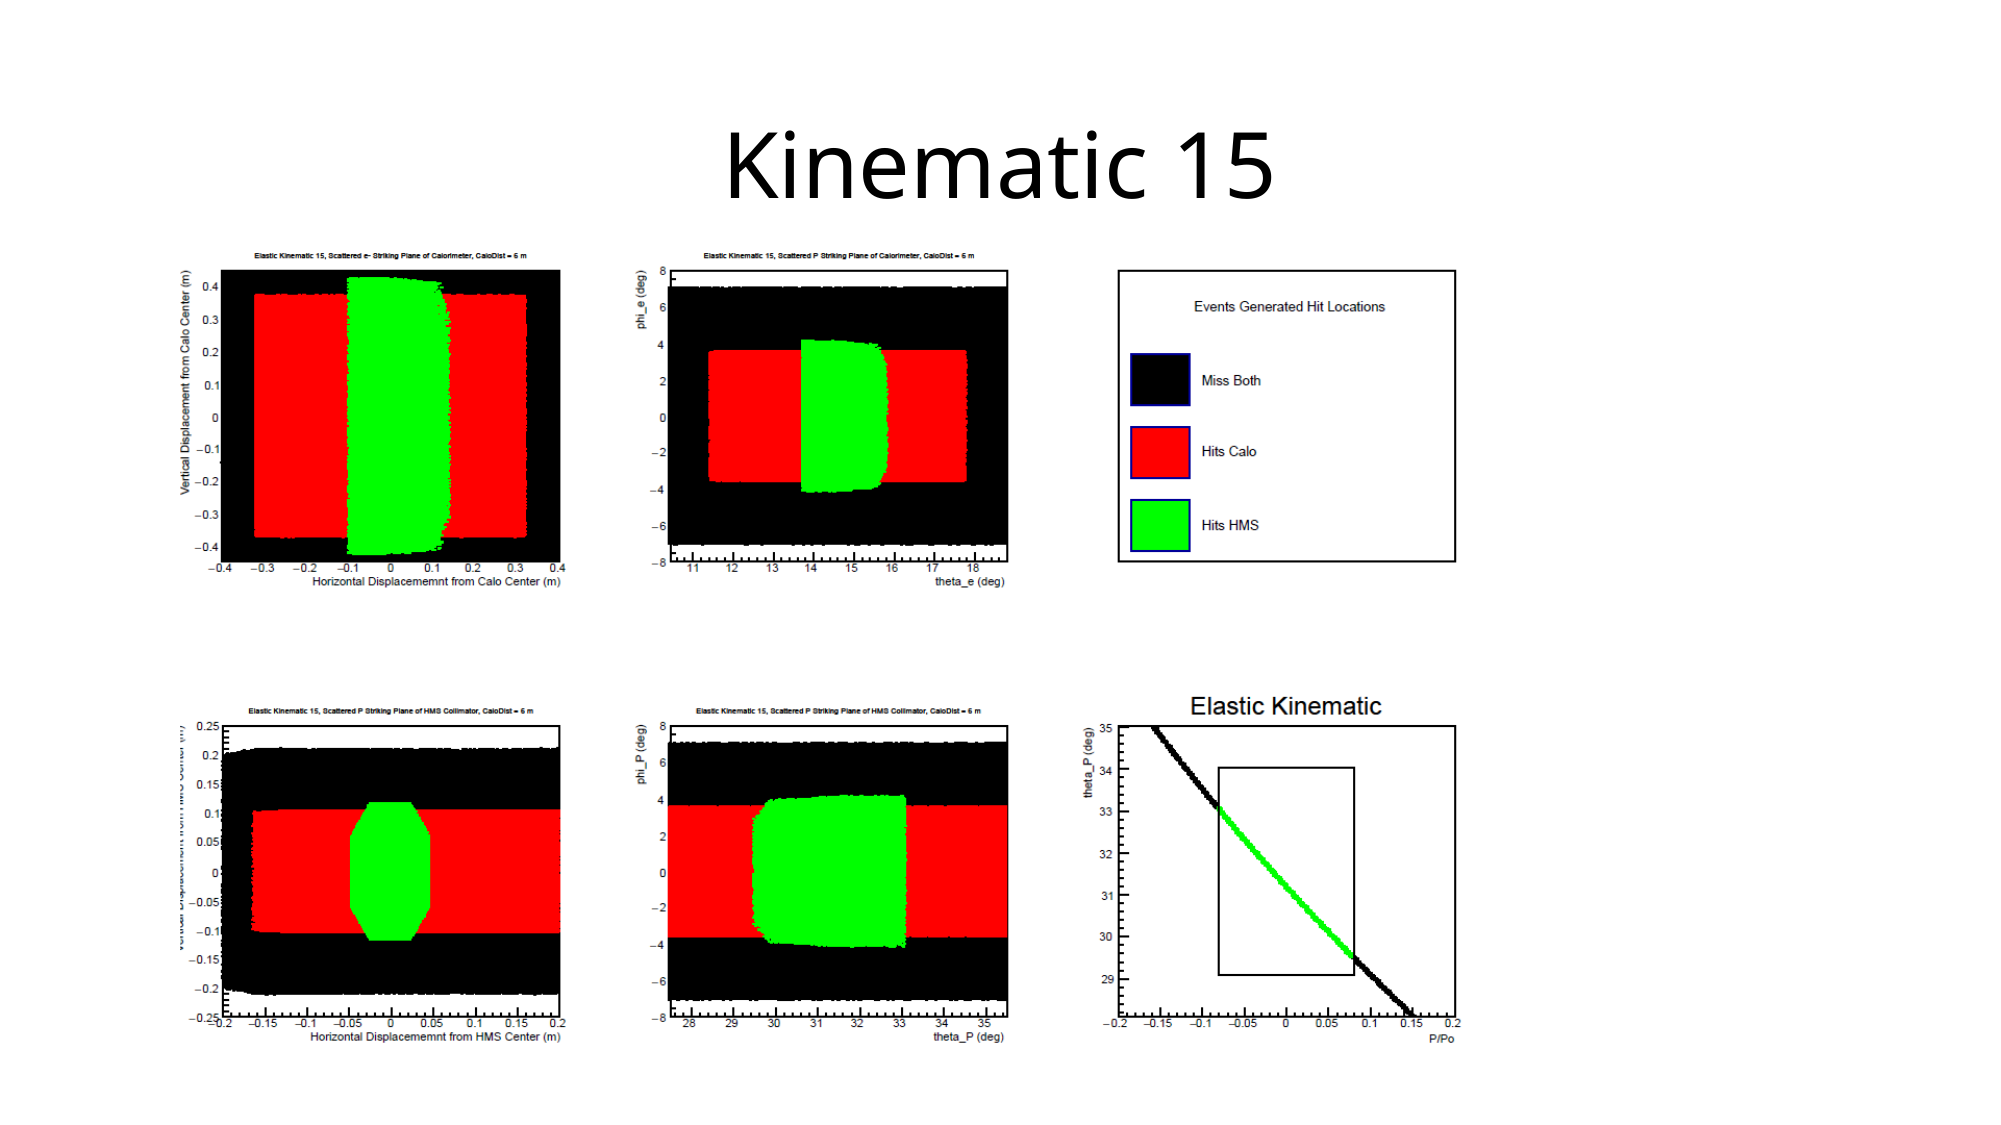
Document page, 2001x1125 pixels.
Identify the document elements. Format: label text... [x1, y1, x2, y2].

picture [168, 217, 1496, 1066]
title Kinematic 15 [137, 59, 1863, 278]
